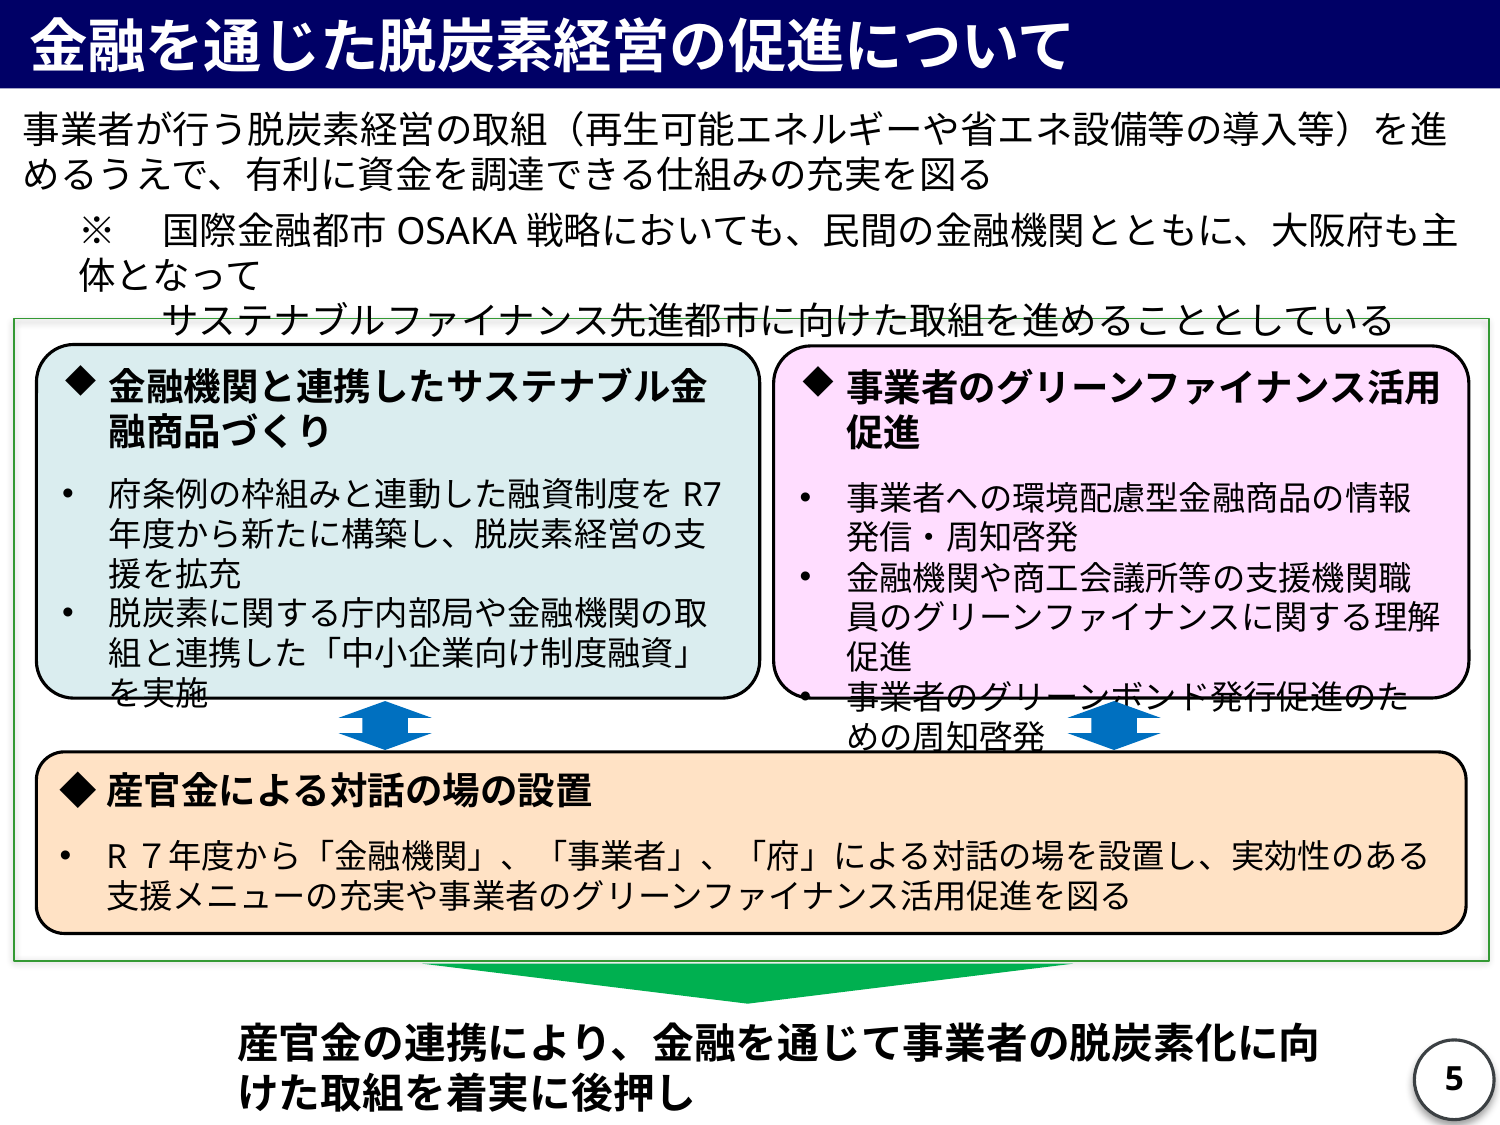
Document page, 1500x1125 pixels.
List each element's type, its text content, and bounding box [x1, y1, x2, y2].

text_box ※ 国際金融都市OSAKA戦略においても、民間の金融機関とともに、大阪府も主体となって サステナブルファイナンス先進都市に向けた取組を進めることとしている [63, 199, 1500, 350]
text_box [1065, 699, 1163, 752]
text_box [13, 318, 1490, 962]
text_box [336, 699, 434, 752]
text_box 5 [1414, 1039, 1495, 1120]
text_box [420, 961, 1076, 1006]
text_box 産官金の連携により、金融を通じて事業者の脱炭素化に向けた取組を着実に後押し [222, 1008, 1361, 1124]
text_box 金融を通じた脱炭素経営の促進について [0, 0, 1500, 89]
text_box 事業者が行う脱炭素経営の取組（再生可能エネルギーや省エネ設備等の導入等）を進めるうえで、有利に資金を調達できる仕組みの充実を図る [8, 98, 1489, 204]
